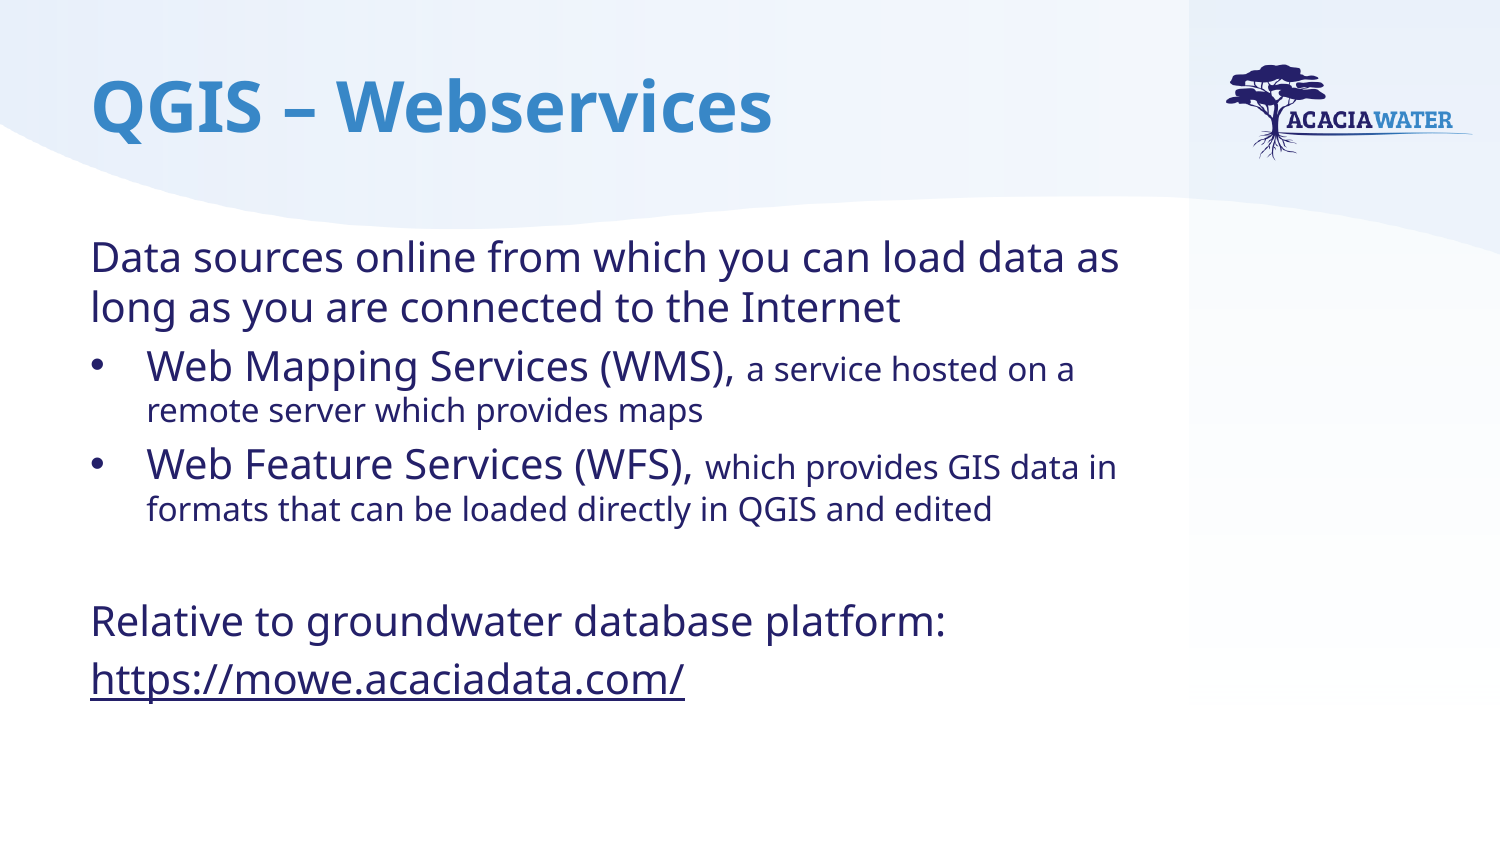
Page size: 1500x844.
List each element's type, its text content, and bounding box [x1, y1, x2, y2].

list Data sources online from which you can load data as long as you are connected to the Internet Web Mapping Services (WMS), a service hosted on a remote server which provides maps Web Feature Services (WFS), which provides GIS data in formats that can be loaded directly in QGIS and edited Relative to groundwater database platform: https://mowe.acaciadata.com/ [75, 223, 1187, 783]
title QGIS – Webservices [75, 33, 1187, 175]
picture [0, 0, 1500, 844]
